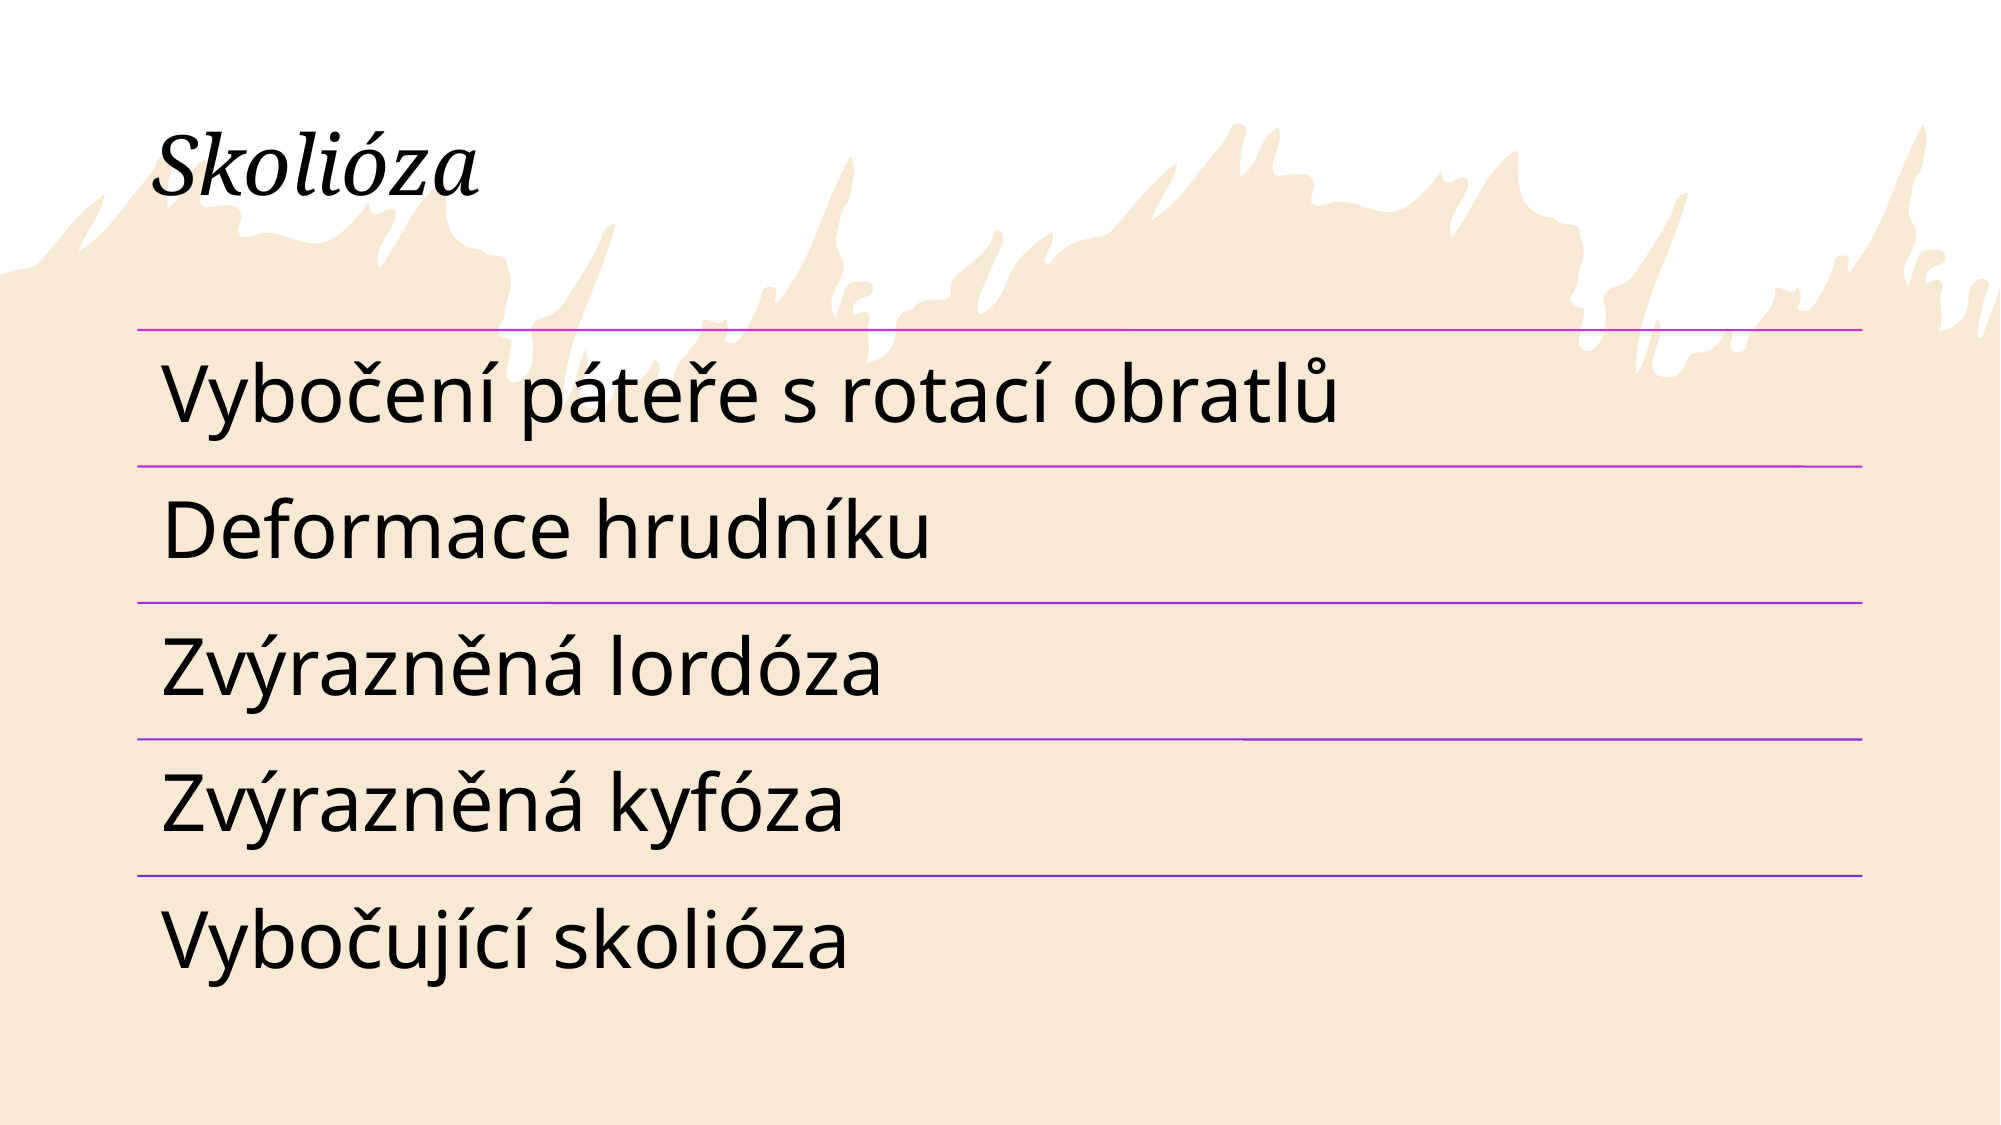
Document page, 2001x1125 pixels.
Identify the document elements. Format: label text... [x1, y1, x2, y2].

title Skolióza [137, 59, 1863, 278]
text_box [0, 0, 2000, 336]
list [137, 329, 1863, 1013]
text_box [0, 121, 2000, 1125]
